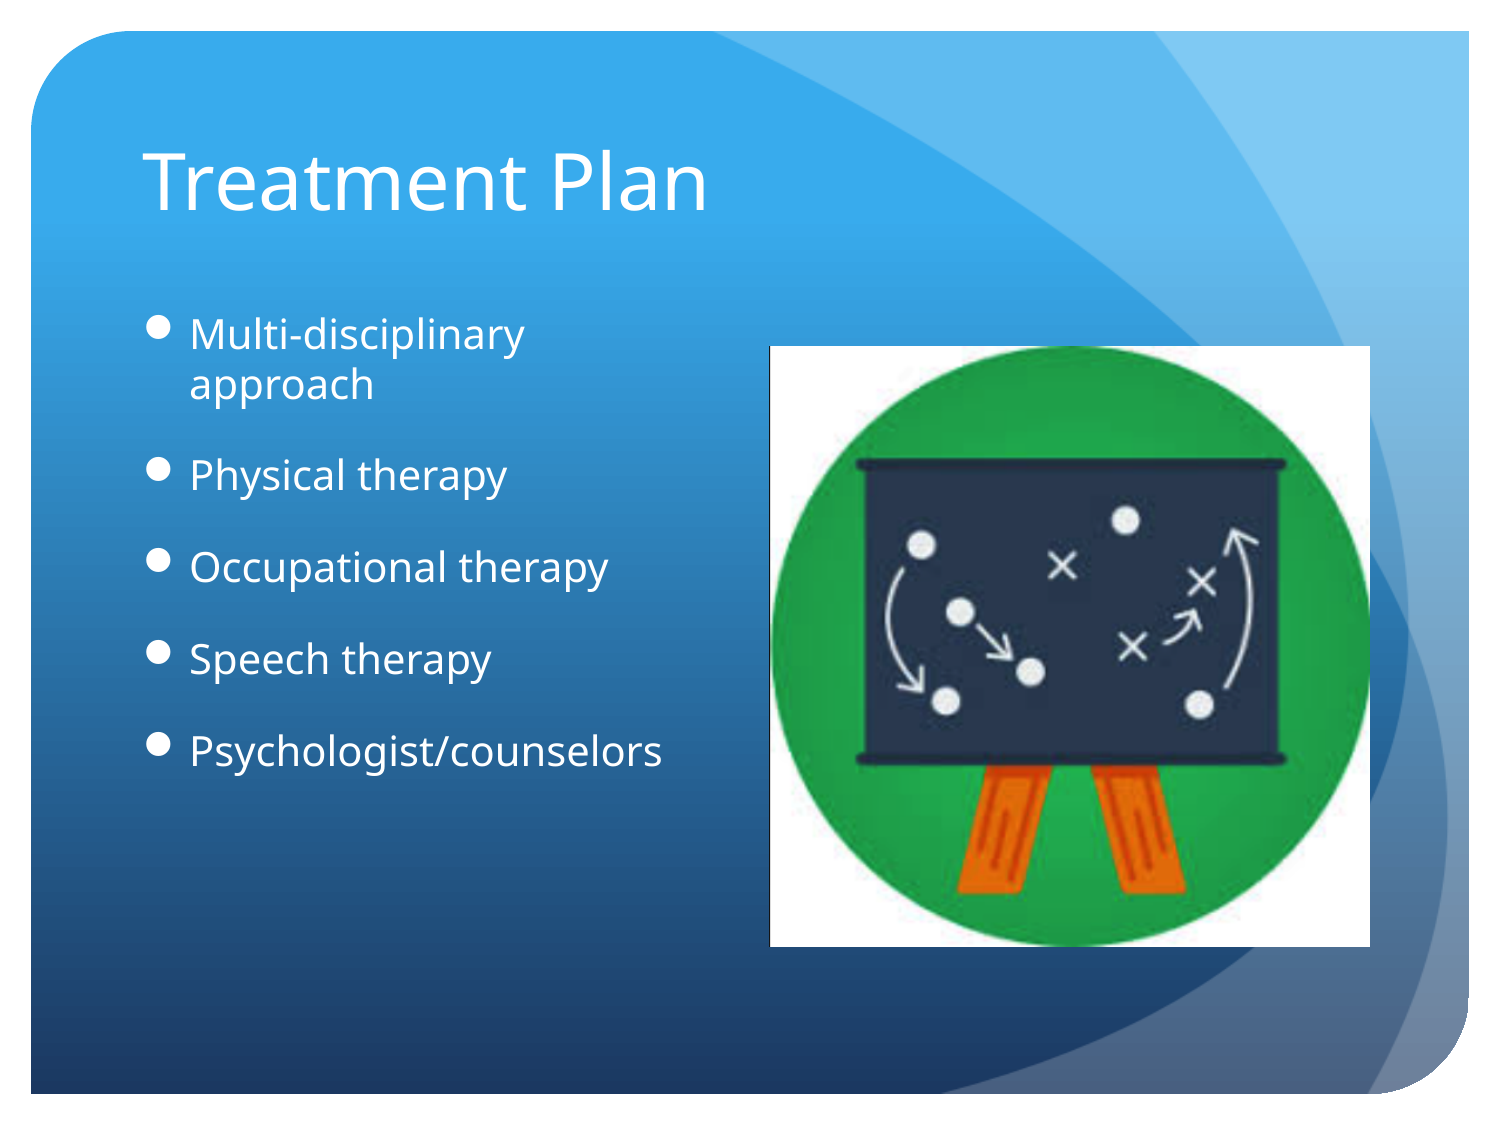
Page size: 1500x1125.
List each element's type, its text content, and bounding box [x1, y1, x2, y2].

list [768, 299, 1370, 993]
title Treatment Plan [127, 62, 1372, 234]
picture [24, 30, 1473, 1094]
list Multi-disciplinary approach Physical therapy Occupational therapy Speech therapy Psychologist/counselors [127, 299, 728, 993]
